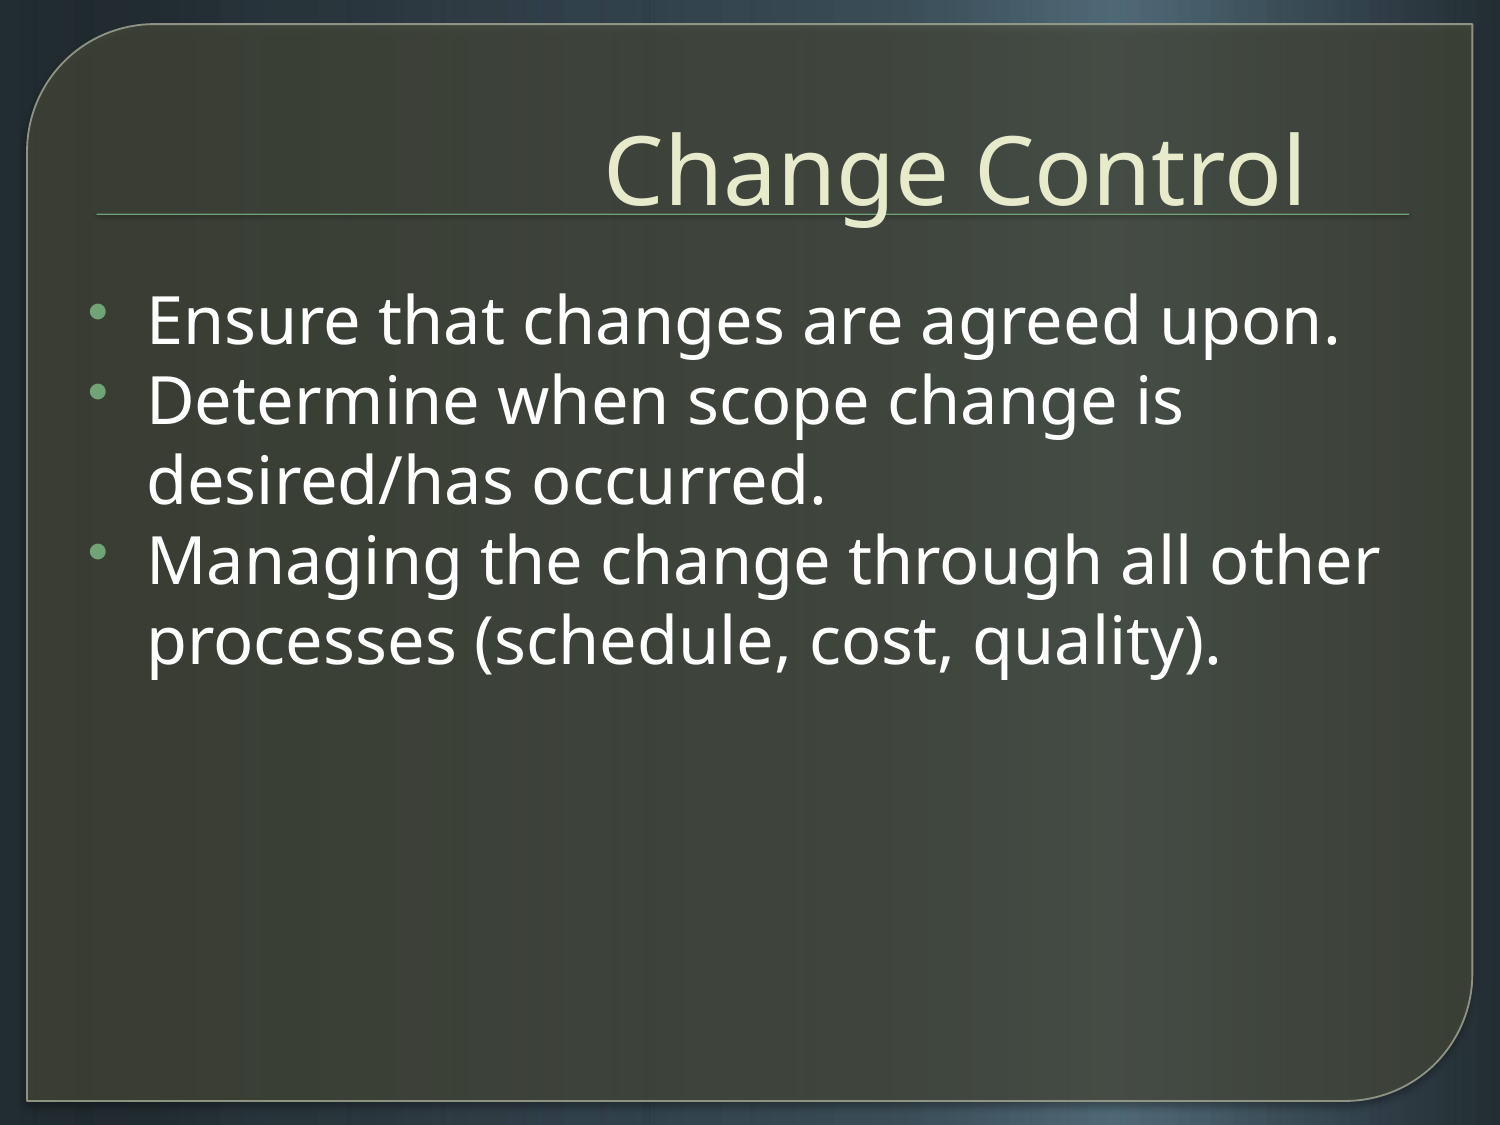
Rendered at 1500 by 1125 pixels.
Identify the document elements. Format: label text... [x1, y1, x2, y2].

list Ensure that changes are agreed upon. Determine when scope change is desired/has occurred. Managing the change through all other processes (schedule, cost, quality). [75, 270, 1425, 1013]
picture [0, 0, 1500, 1125]
title Change Control [75, 45, 1425, 233]
